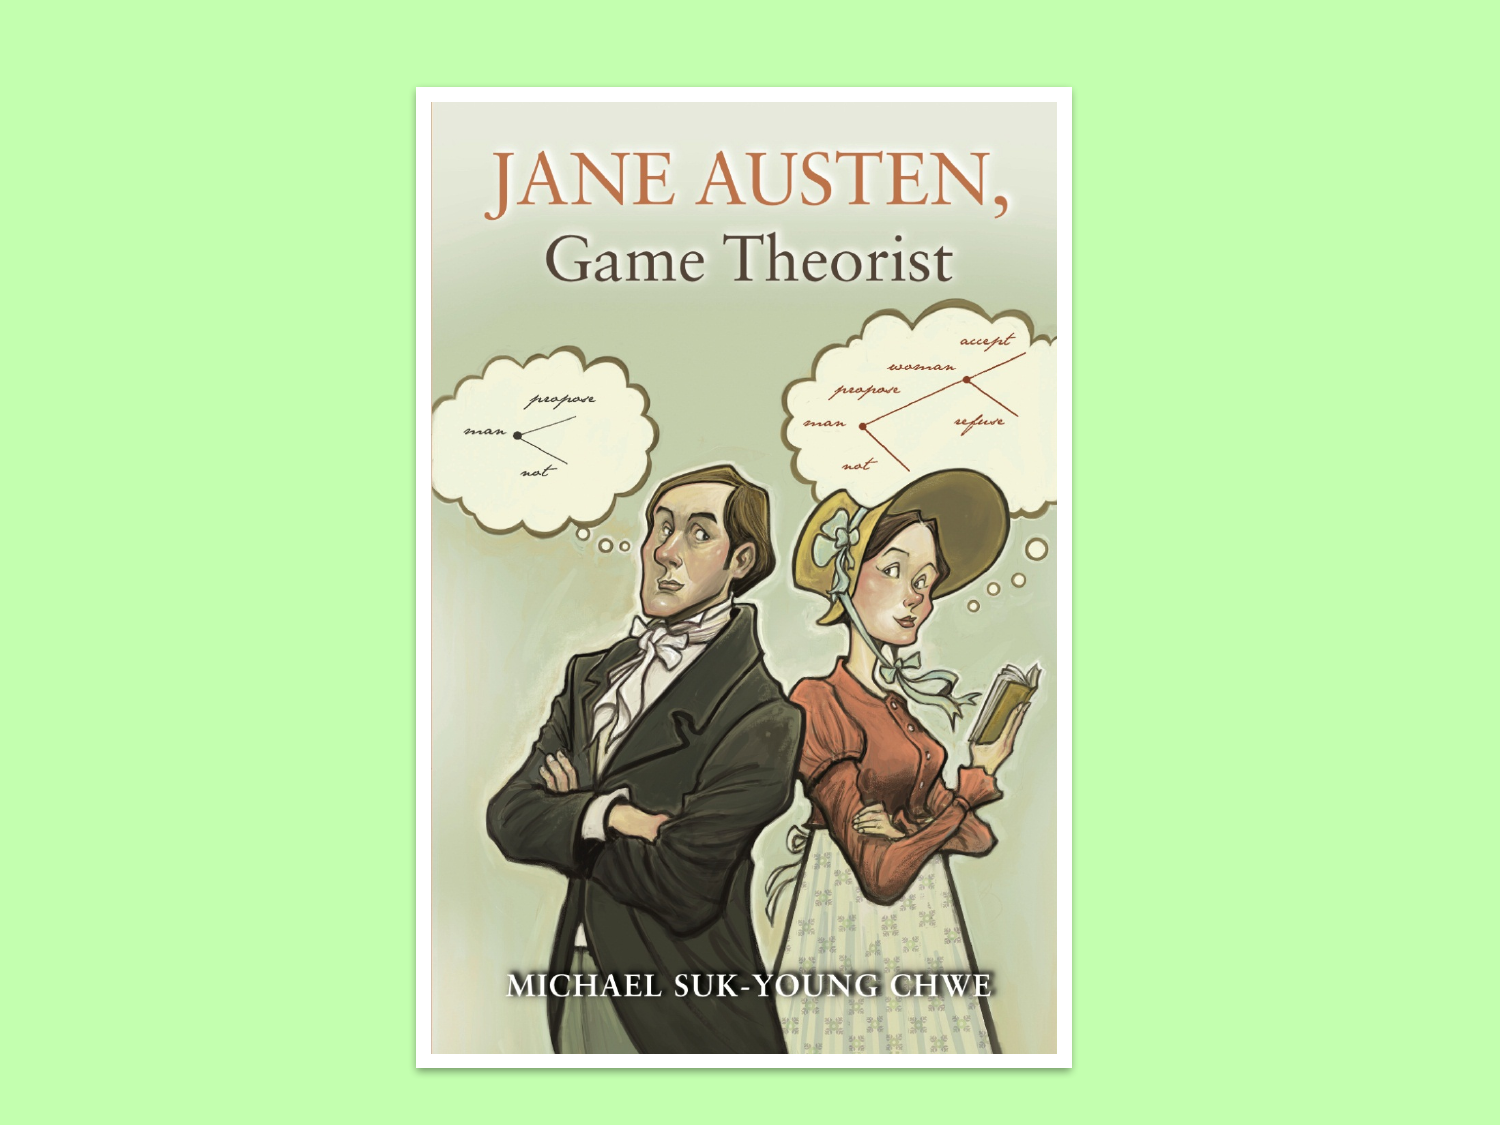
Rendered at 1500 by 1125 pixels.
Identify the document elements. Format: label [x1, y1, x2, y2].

picture [430, 101, 1058, 1054]
